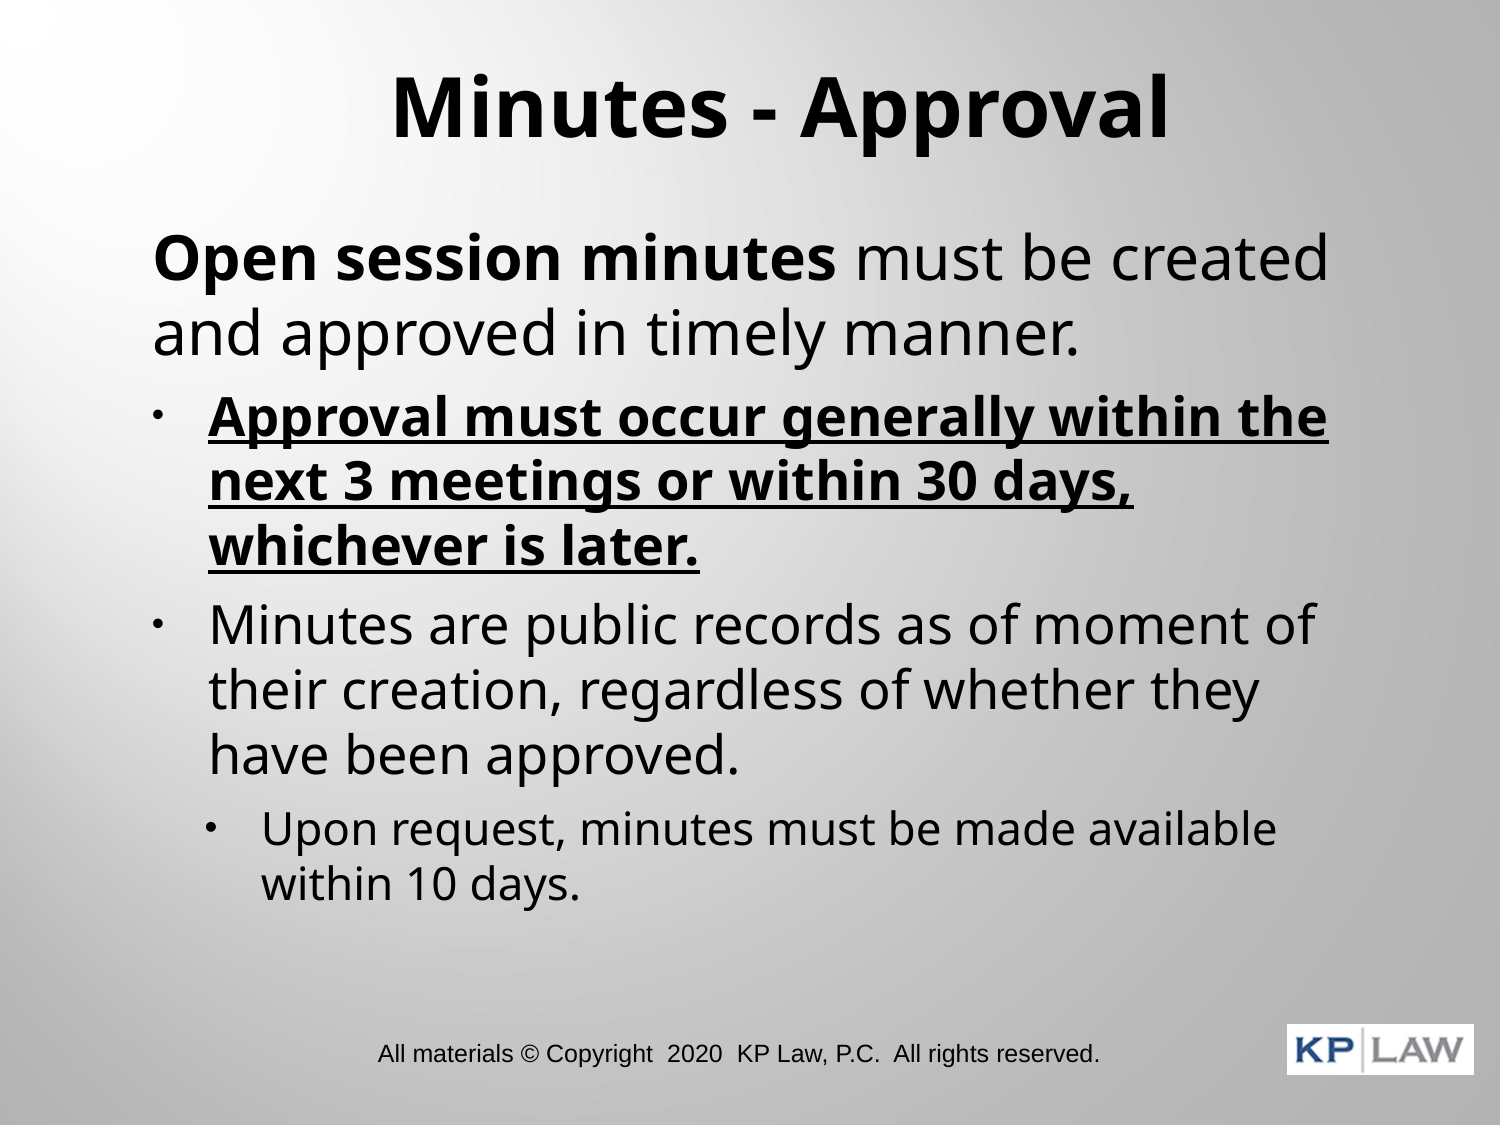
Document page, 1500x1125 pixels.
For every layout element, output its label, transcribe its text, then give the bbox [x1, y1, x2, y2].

text_box All materials © Copyright 2020 KP Law, P.C. All rights reserved. [346, 1015, 1134, 1075]
list Open session minutes must be created and approved in timely manner. Approval must occur generally within the next 3 meetings or within 30 days, whichever is later. Minutes are public records as of moment of their creation, regardless of whether they have been approved. Upon request, minutes must be made available within 10 days. [116, 210, 1386, 937]
text_box Minutes - Approval [62, 65, 1500, 175]
picture [0, 0, 1500, 1125]
